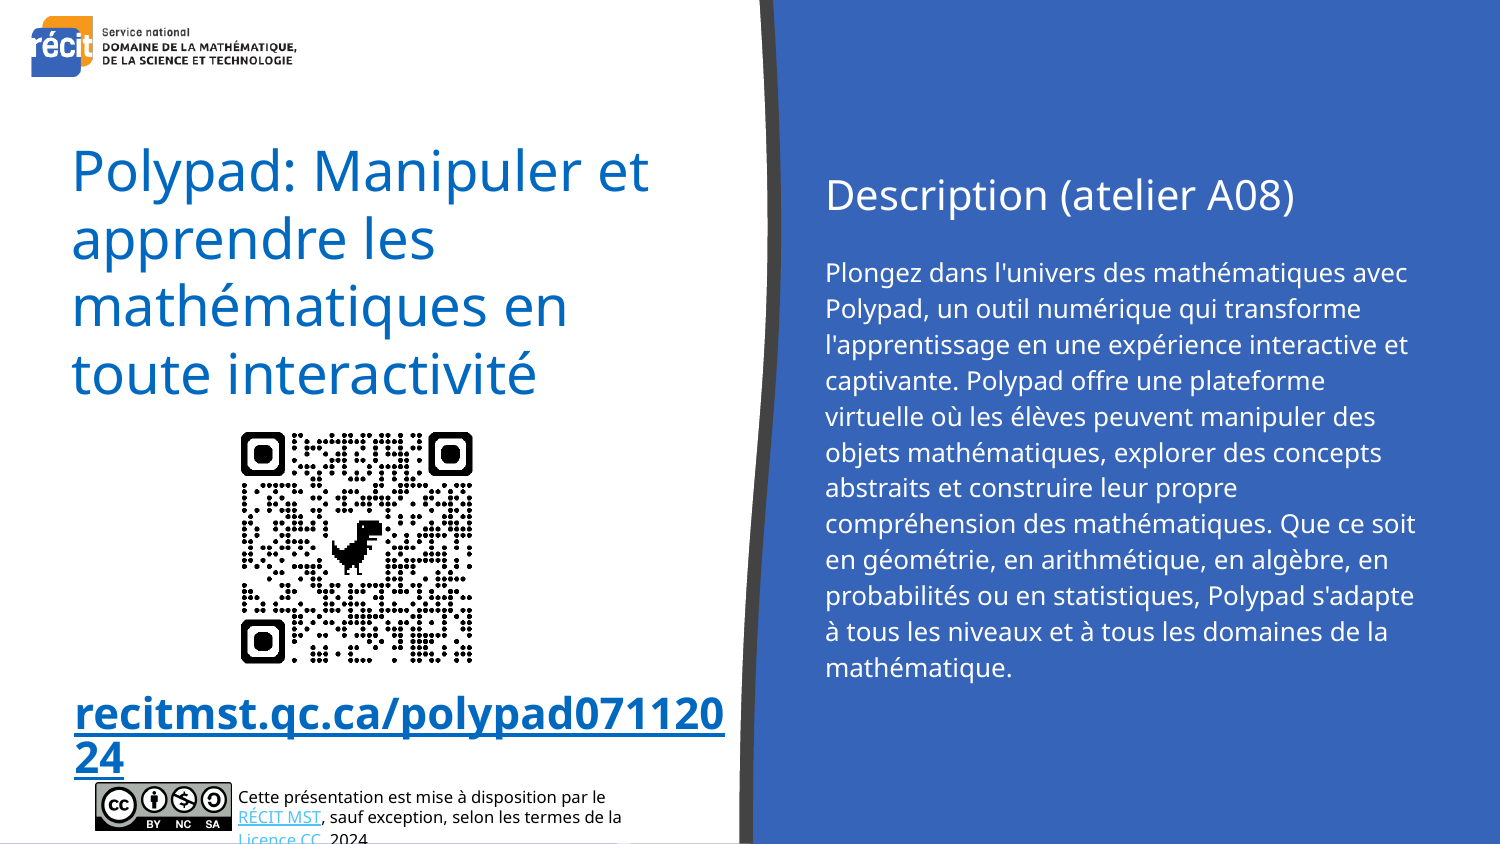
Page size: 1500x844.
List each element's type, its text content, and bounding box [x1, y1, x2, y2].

title Polypad: Manipuler et apprendre les mathématiques en toute interactivité [43, 129, 708, 421]
list Description (atelier A08) Plongez dans l'univers des mathématiques avec Polypad, un outil numérique qui transforme l'apprentissage en une expérience interactive et captivante. Polypad offre une plateforme virtuelle où les élèves peuvent manipuler des objets mathématiques, explorer des concepts abstraits et construire leur propre compréhension des mathématiques. Que ce soit en géométrie, en arithmétique, en algèbre, en probabilités ou en statistiques, Polypad s'adapte à tous les niveaux et à tous les domaines de la mathématique. [810, 118, 1440, 725]
picture [24, 16, 306, 78]
picture [216, 407, 497, 689]
picture [95, 782, 232, 831]
text_box recitmst.qc.ca/polypad07112024 [59, 671, 741, 761]
text_box Cette présentation est mise à disposition par le RÉCIT MST, sauf exception, selon les termes de la Licence CC, 2024. [238, 786, 695, 844]
